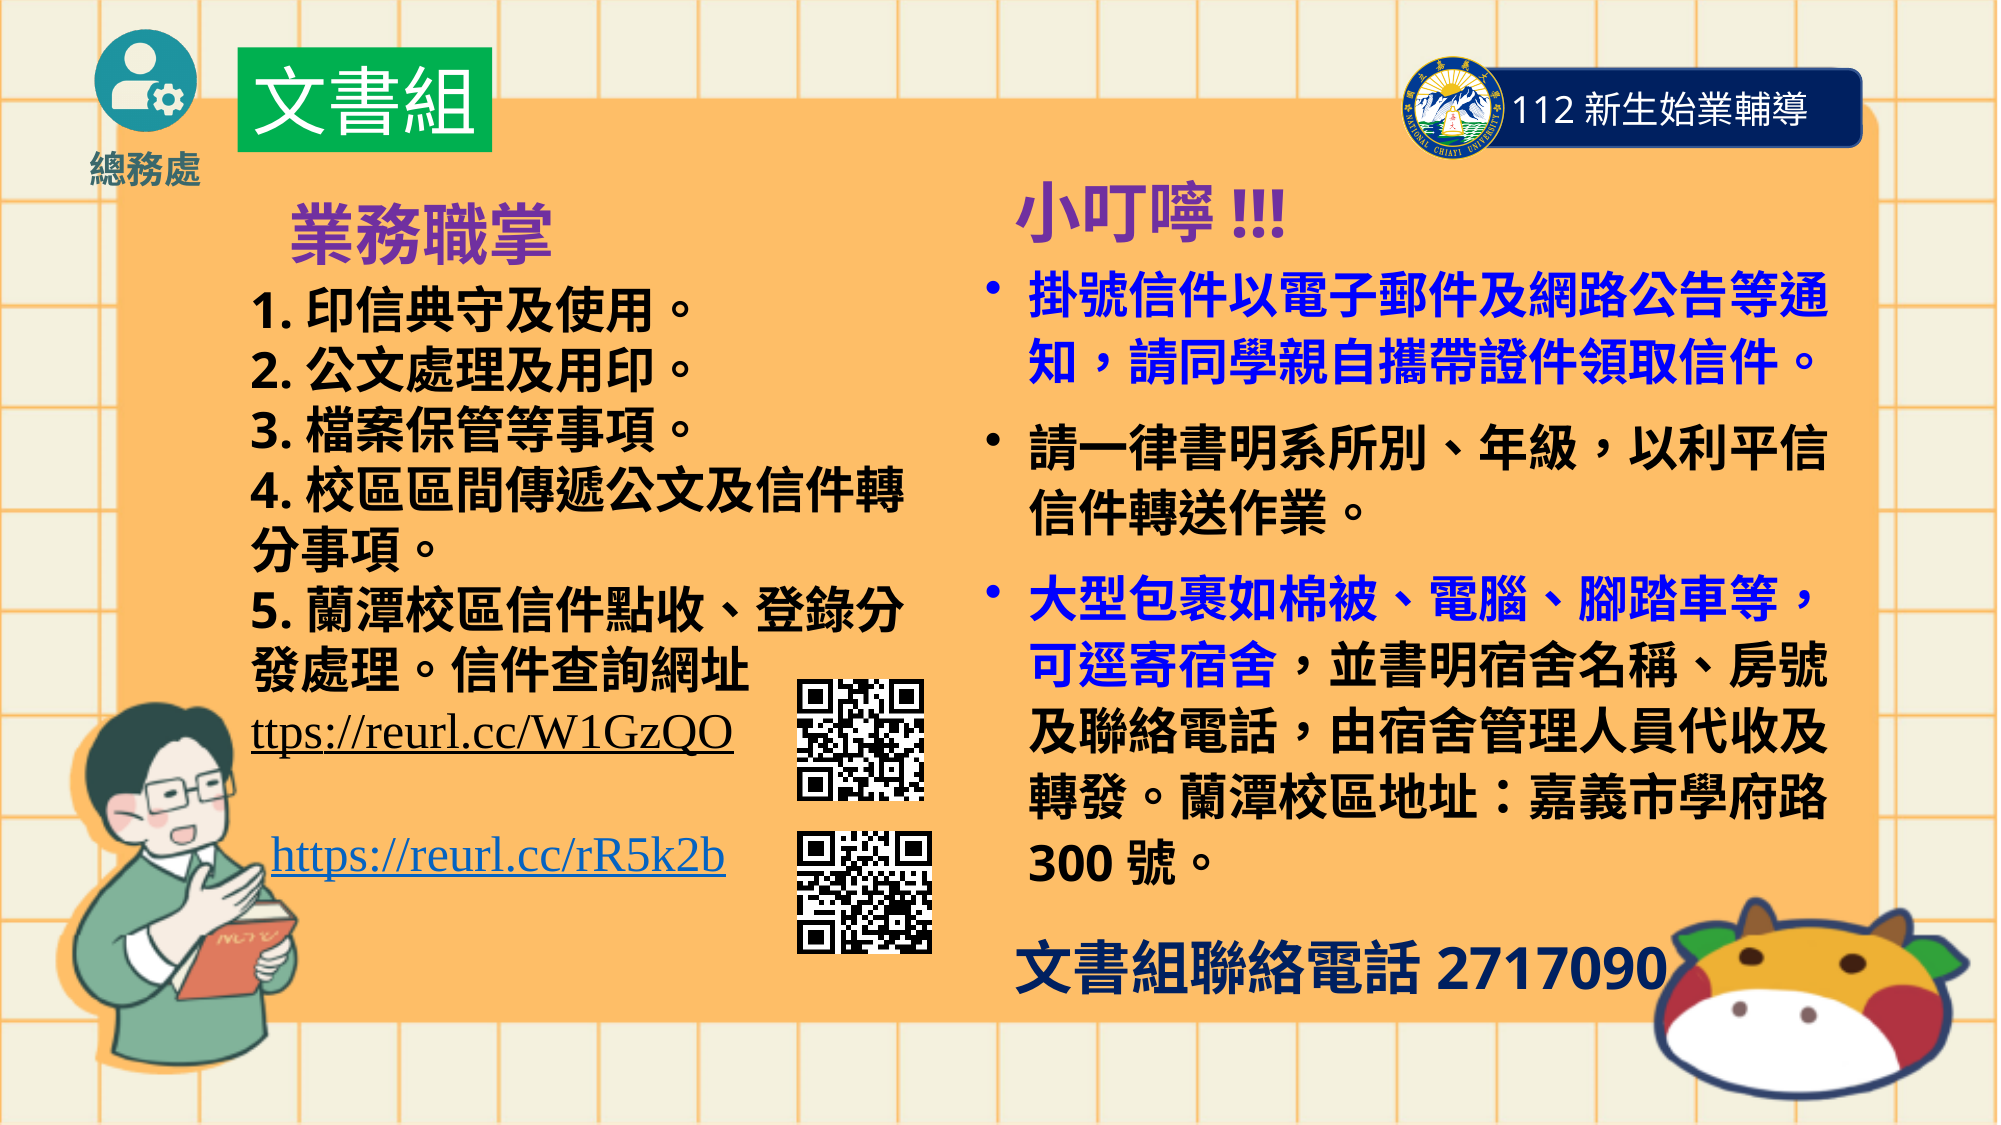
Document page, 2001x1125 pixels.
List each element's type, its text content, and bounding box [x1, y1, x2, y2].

text_box 文書組聯絡電話2717090 [999, 923, 1697, 1009]
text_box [1397, 56, 1862, 160]
text_box 小叮嚀!!! [999, 163, 1317, 250]
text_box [73, 29, 218, 200]
text_box 1.印信典守及使用。 2.公文處理及用印。 3.檔案保管等事項。 4.校區區間傳遞公文及信件轉分事項。 5.蘭潭校區信件點收、登錄分發處理。信件查詢網址 ttps://reurl.cc/W1GzQO [236, 270, 930, 826]
text_box 掛號信件以電子郵件及網路公告等通知，請同學親自攜帶證件領取信件。 請一律書明系所別、年級，以利平信信件轉送作業。 大型包裹如棉被、電腦、腳踏車等， 可逕寄宿舍，並書明宿舍名稱、房號及聯絡電話，由宿舍管理人員代收及轉發。蘭潭校區地址：嘉義市學府路300號。 [970, 250, 1871, 875]
text_box 業務職掌 [273, 185, 604, 270]
text_box https://reurl.cc/rR5k2b [256, 813, 751, 889]
text_box 文書組 [237, 47, 493, 153]
picture [0, 0, 2000, 1125]
